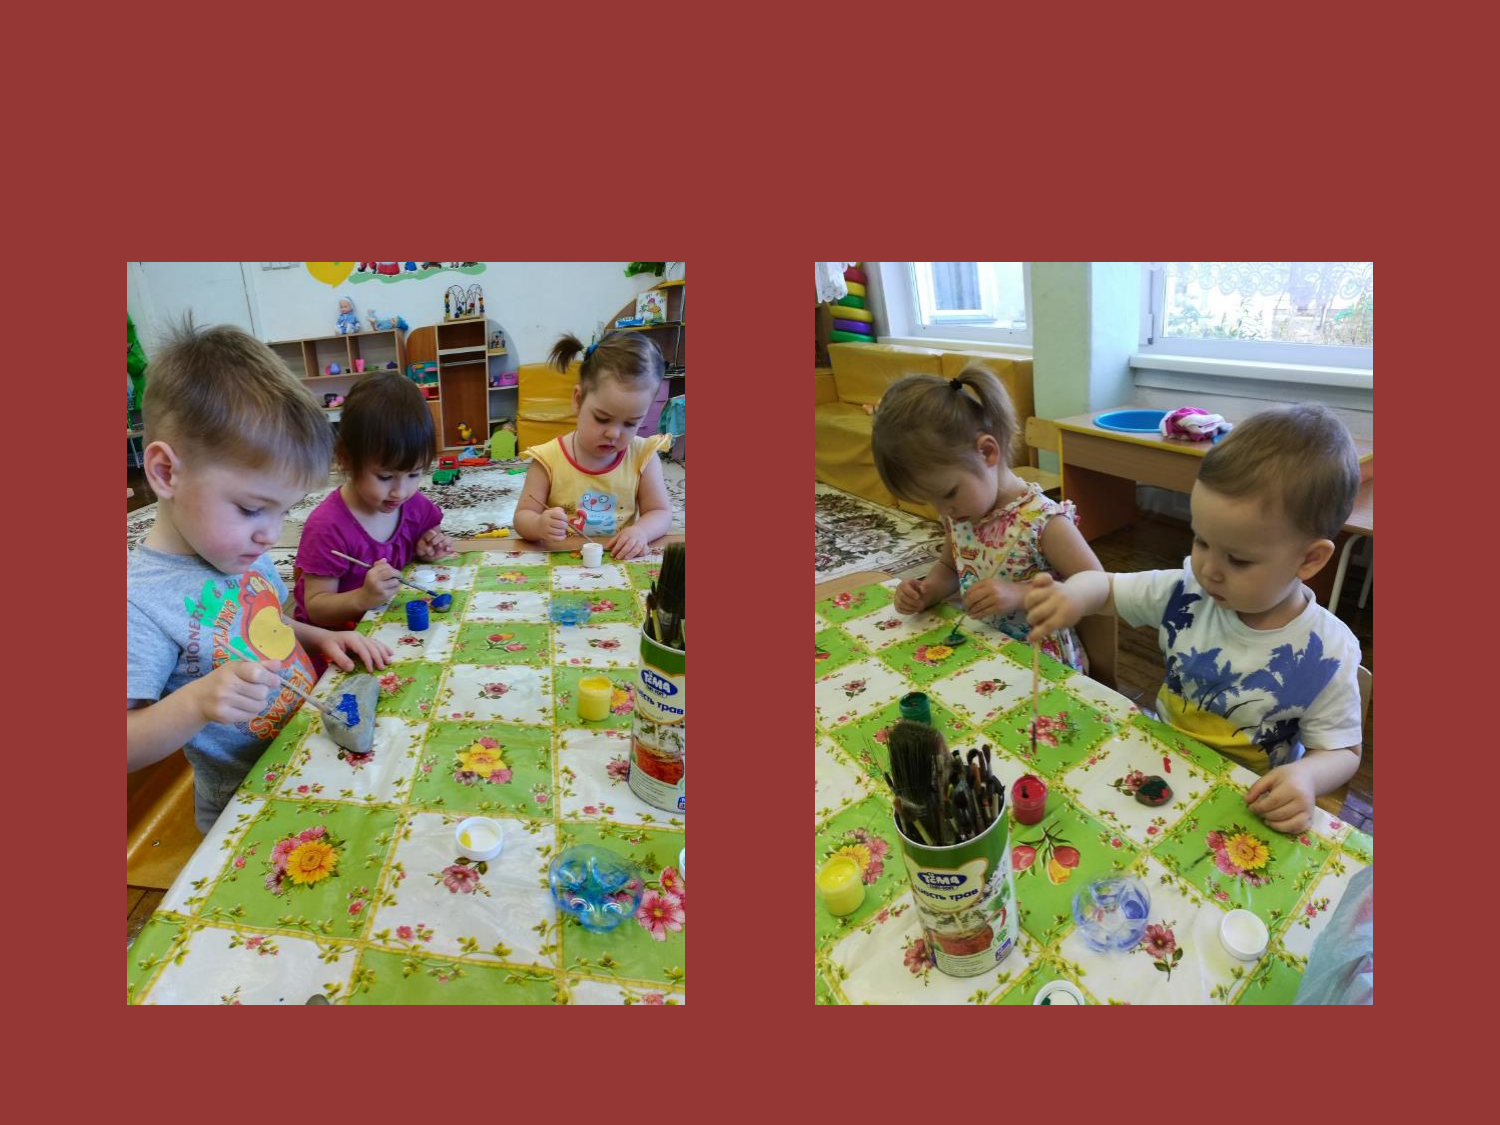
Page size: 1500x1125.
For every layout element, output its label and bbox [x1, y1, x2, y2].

list [127, 262, 685, 1006]
list [815, 262, 1373, 1006]
